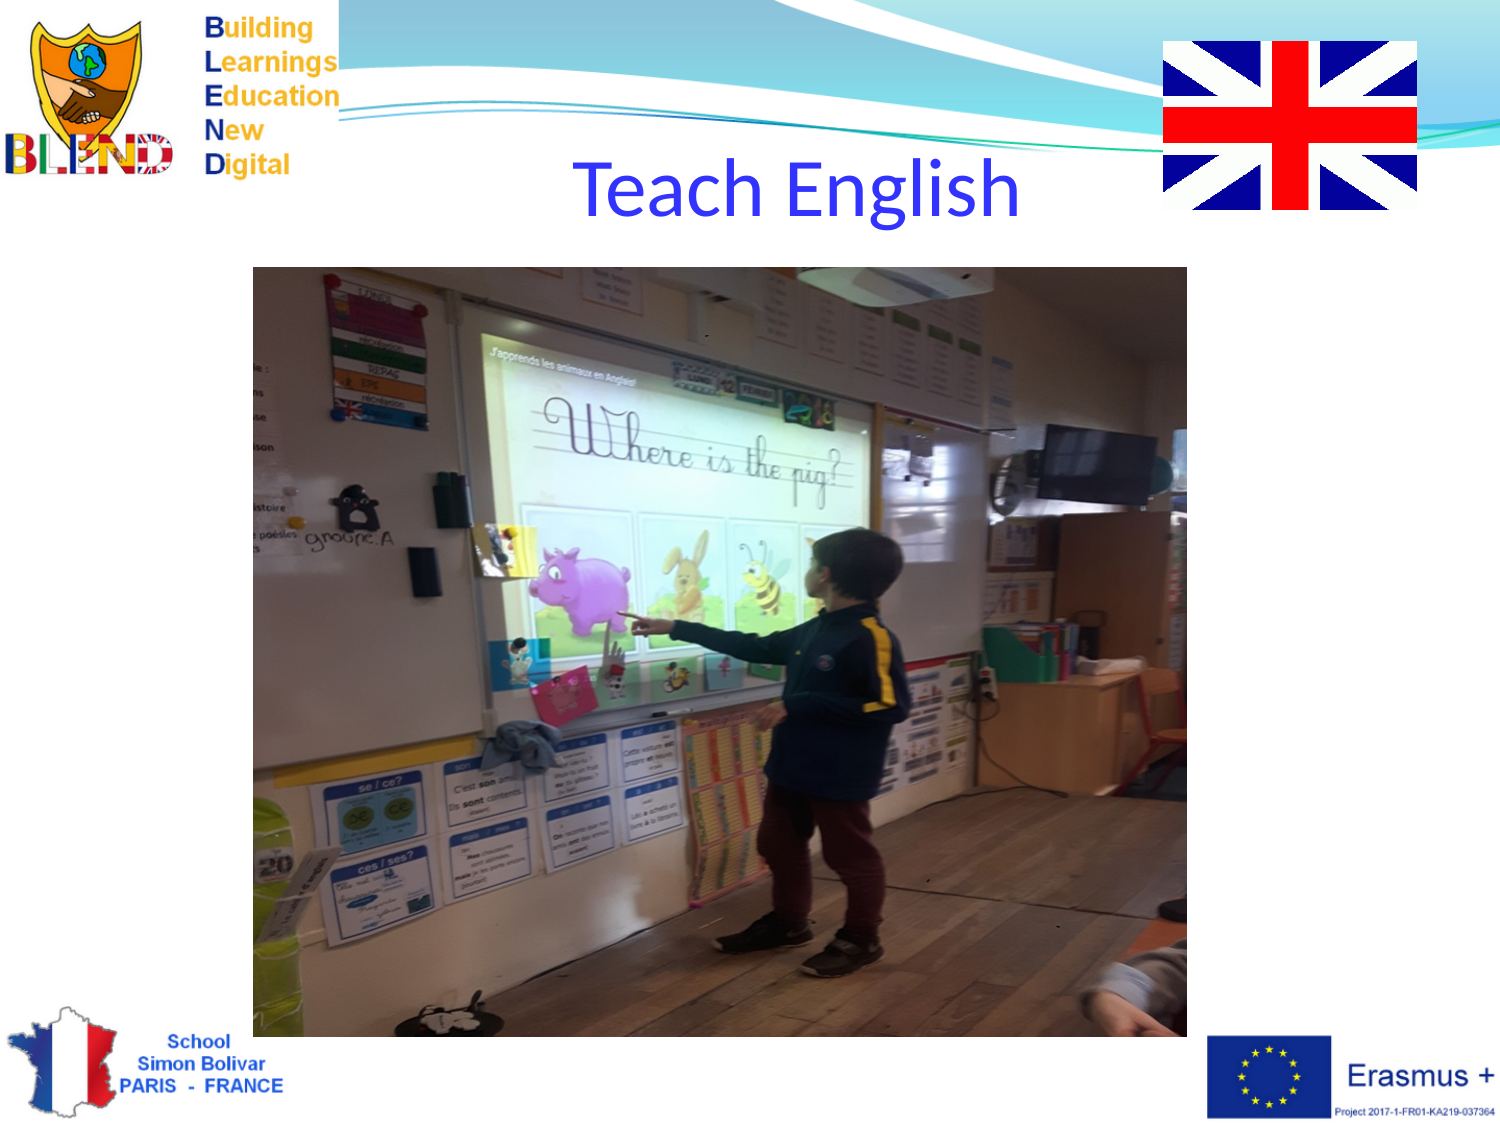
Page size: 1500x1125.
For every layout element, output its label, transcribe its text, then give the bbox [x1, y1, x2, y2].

text_box Teach English [112, 125, 1483, 241]
picture [0, 0, 1500, 1125]
